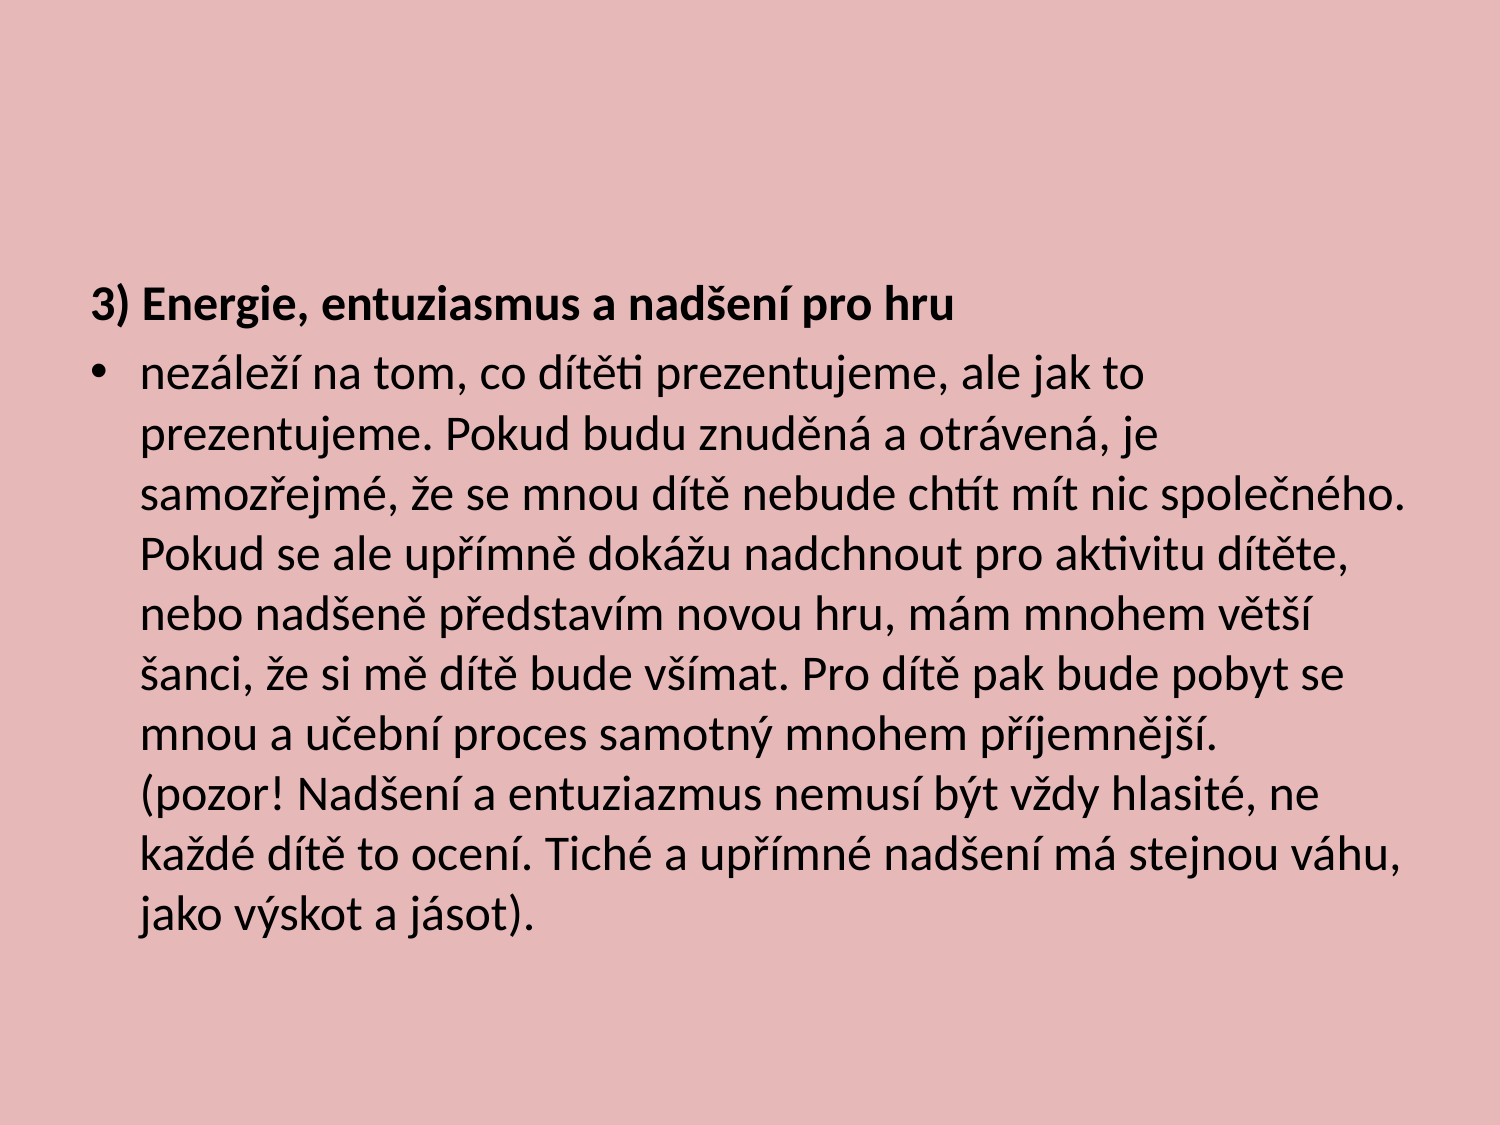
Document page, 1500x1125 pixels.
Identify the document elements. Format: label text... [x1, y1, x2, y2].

list 3) Energie, entuziasmus a nadšení pro hru nezáleží na tom, co dítěti prezentujeme, ale jak to prezentujeme. Pokud budu znuděná a otrávená, je samozřejmé, že se mnou dítě nebude chtít mít nic společného. Pokud se ale upřímně dokážu nadchnout pro aktivitu dítěte, nebo nadšeně představím novou hru, mám mnohem větší šanci, že si mě dítě bude všímat. Pro dítě pak bude pobyt se mnou a učební proces samotný mnohem příjemnější. (pozor! Nadšení a entuziazmus nemusí být vždy hlasité, ne každé dítě to ocení. Tiché a upřímné nadšení má stejnou váhu, jako výskot a jásot). [75, 262, 1425, 1005]
